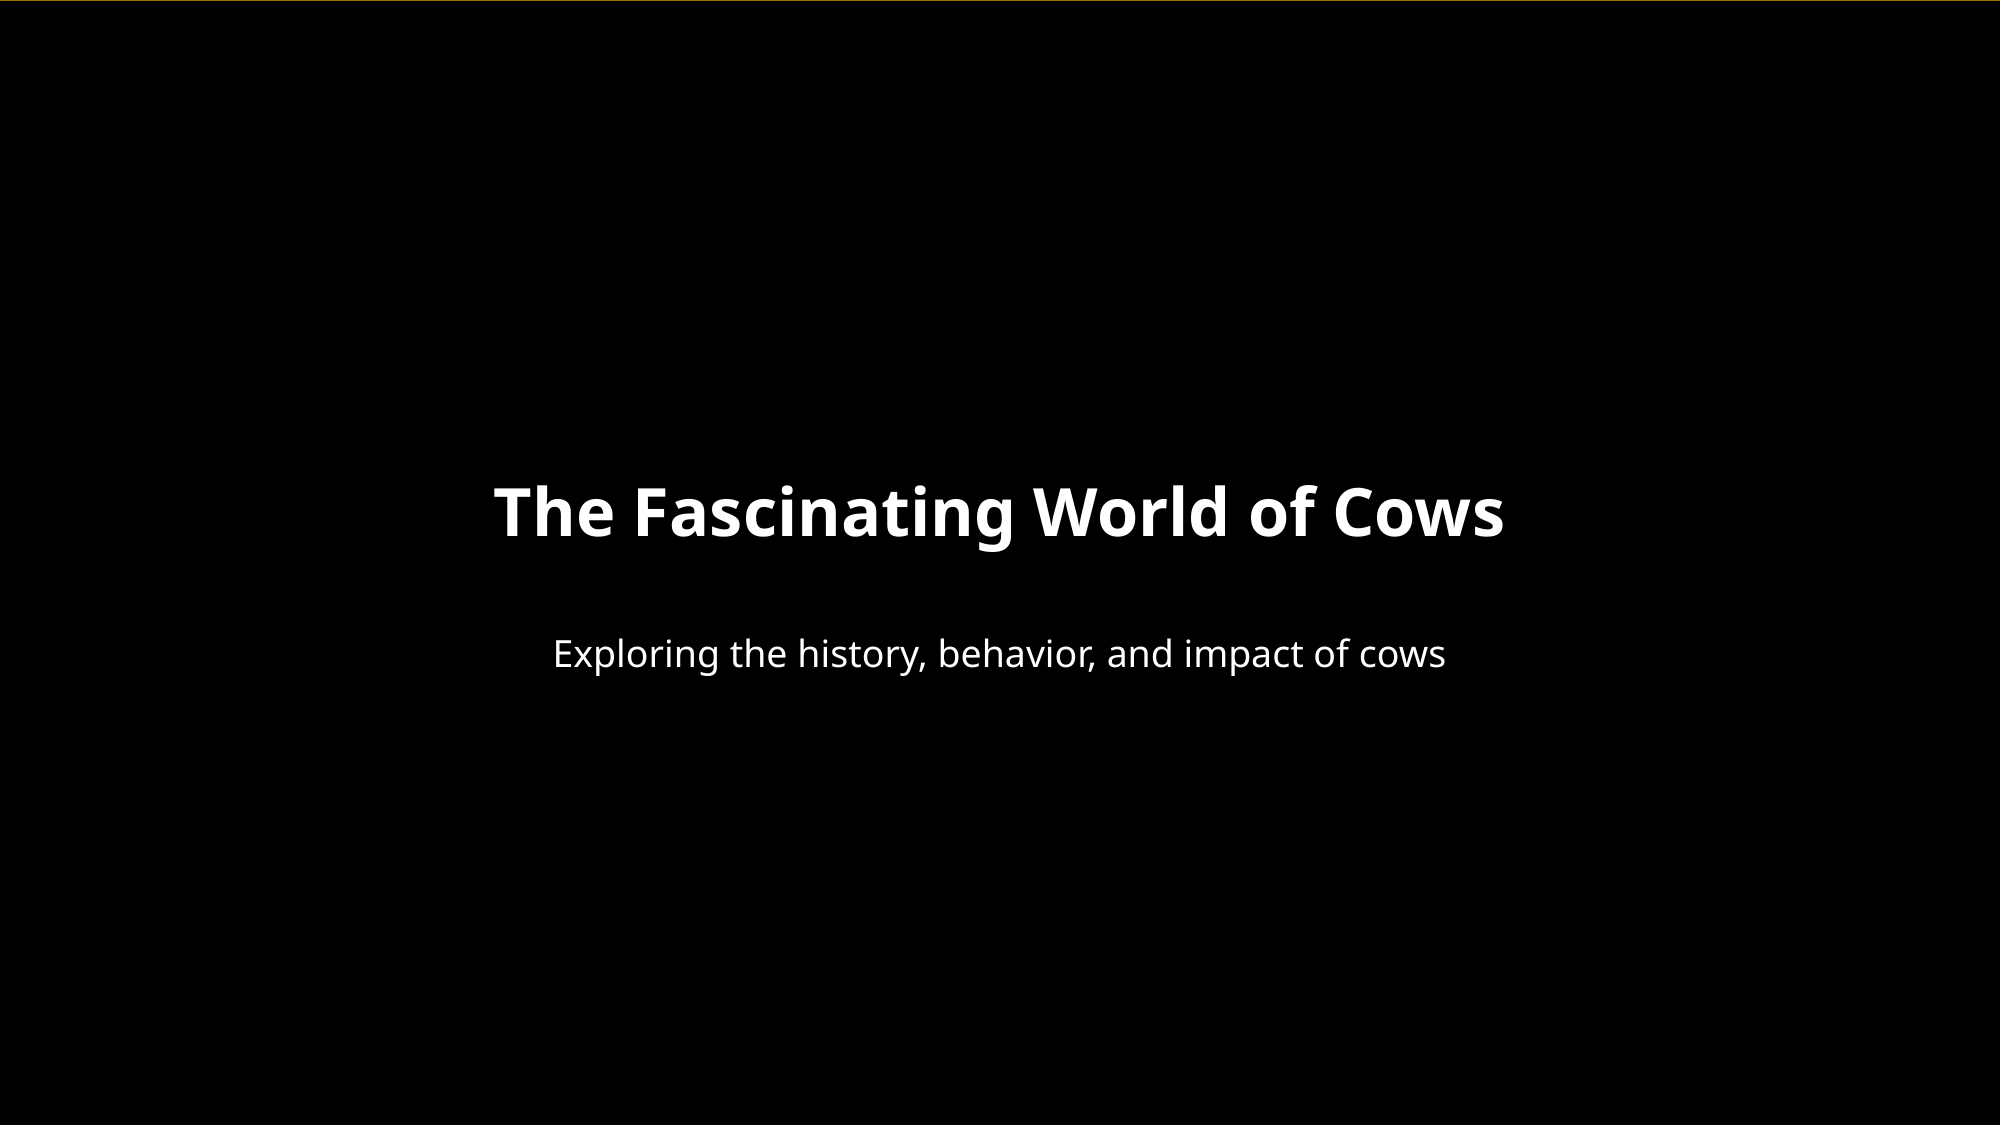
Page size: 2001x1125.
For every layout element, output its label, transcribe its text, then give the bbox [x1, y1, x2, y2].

text_box The Fascinating World of Cows [0, 434, 2000, 585]
text_box Exploring the history, behavior, and impact of cows [0, 614, 2000, 690]
